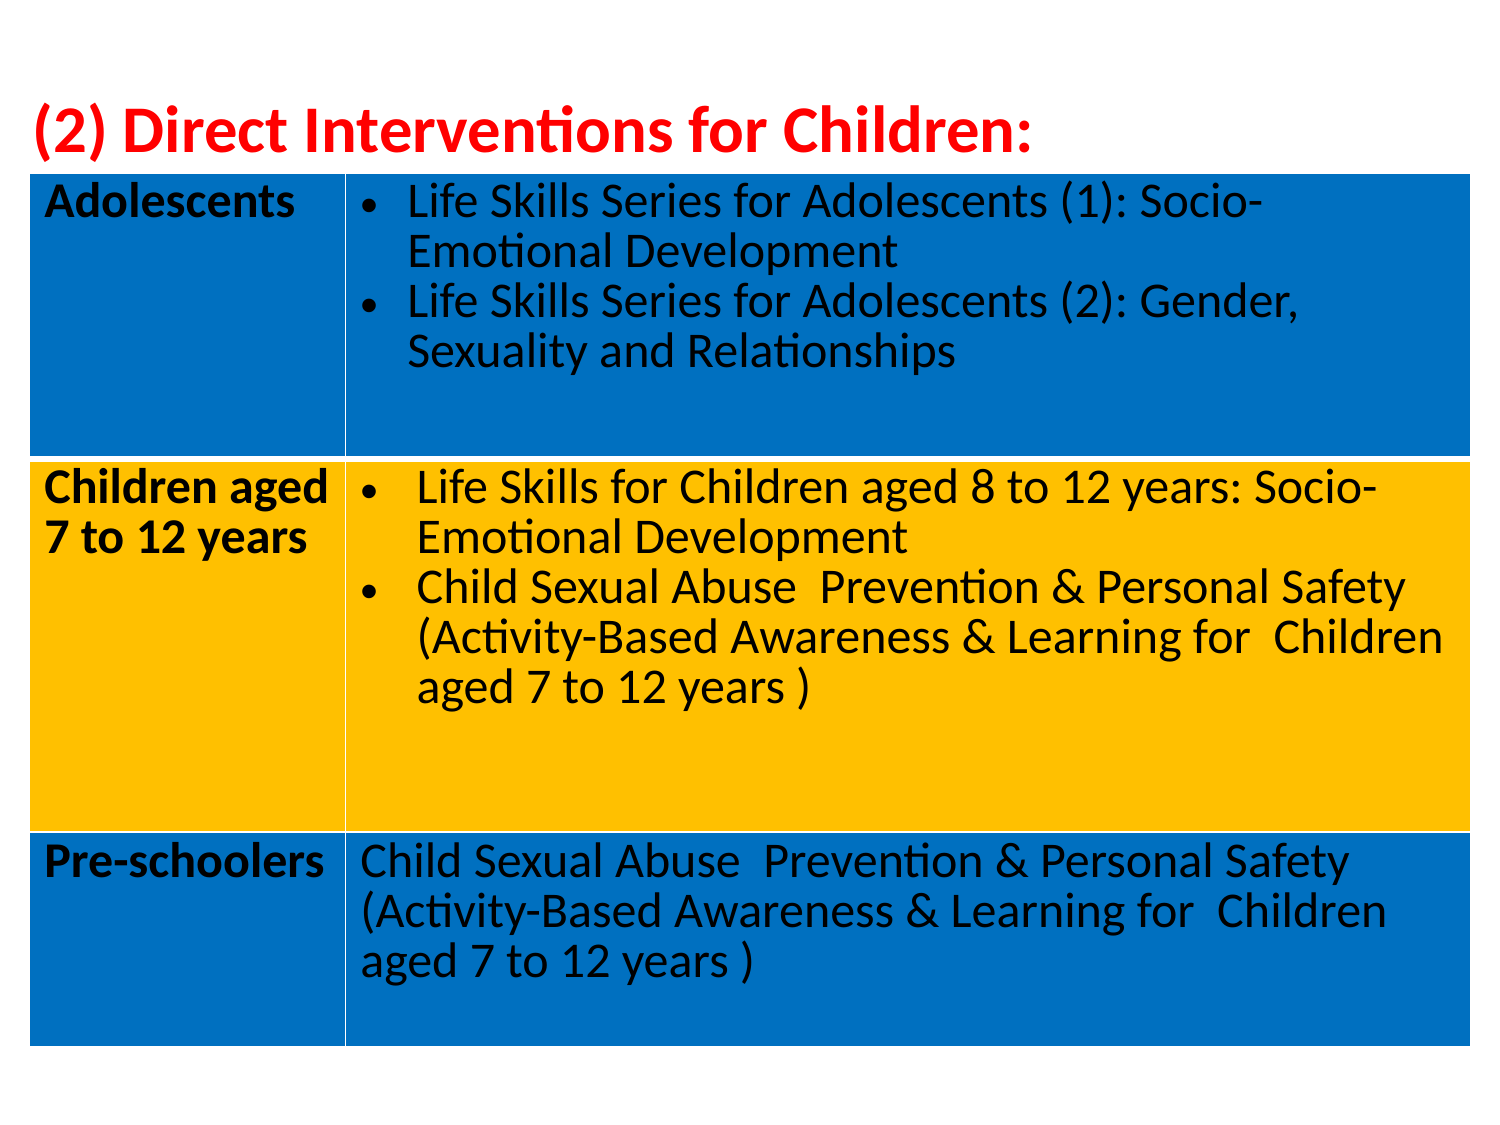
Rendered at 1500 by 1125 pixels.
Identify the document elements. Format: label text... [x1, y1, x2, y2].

list (2) Direct Interventions for Children: [17, 78, 1483, 1071]
table_cell Pre-schoolers [30, 833, 345, 1046]
table_cell Children aged 7 to 12 years [30, 462, 345, 831]
table_header Life Skills Series for Adolescents (1): Socio-Emotional Development Life Skills Series for Adolescents (2): Gender, Sexuality and Relationships [346, 174, 1470, 456]
table_header Adolescents [30, 174, 345, 456]
table_cell Life Skills for Children aged 8 to 12 years: Socio-Emotional Development Child Sexual Abuse Prevention & Personal Safety (Activity-Based Awareness & Learning for Children aged 7 to 12 years ) [346, 462, 1470, 831]
table_cell Child Sexual Abuse Prevention & Personal Safety (Activity-Based Awareness & Learning for Children aged 7 to 12 years ) [346, 833, 1470, 1046]
